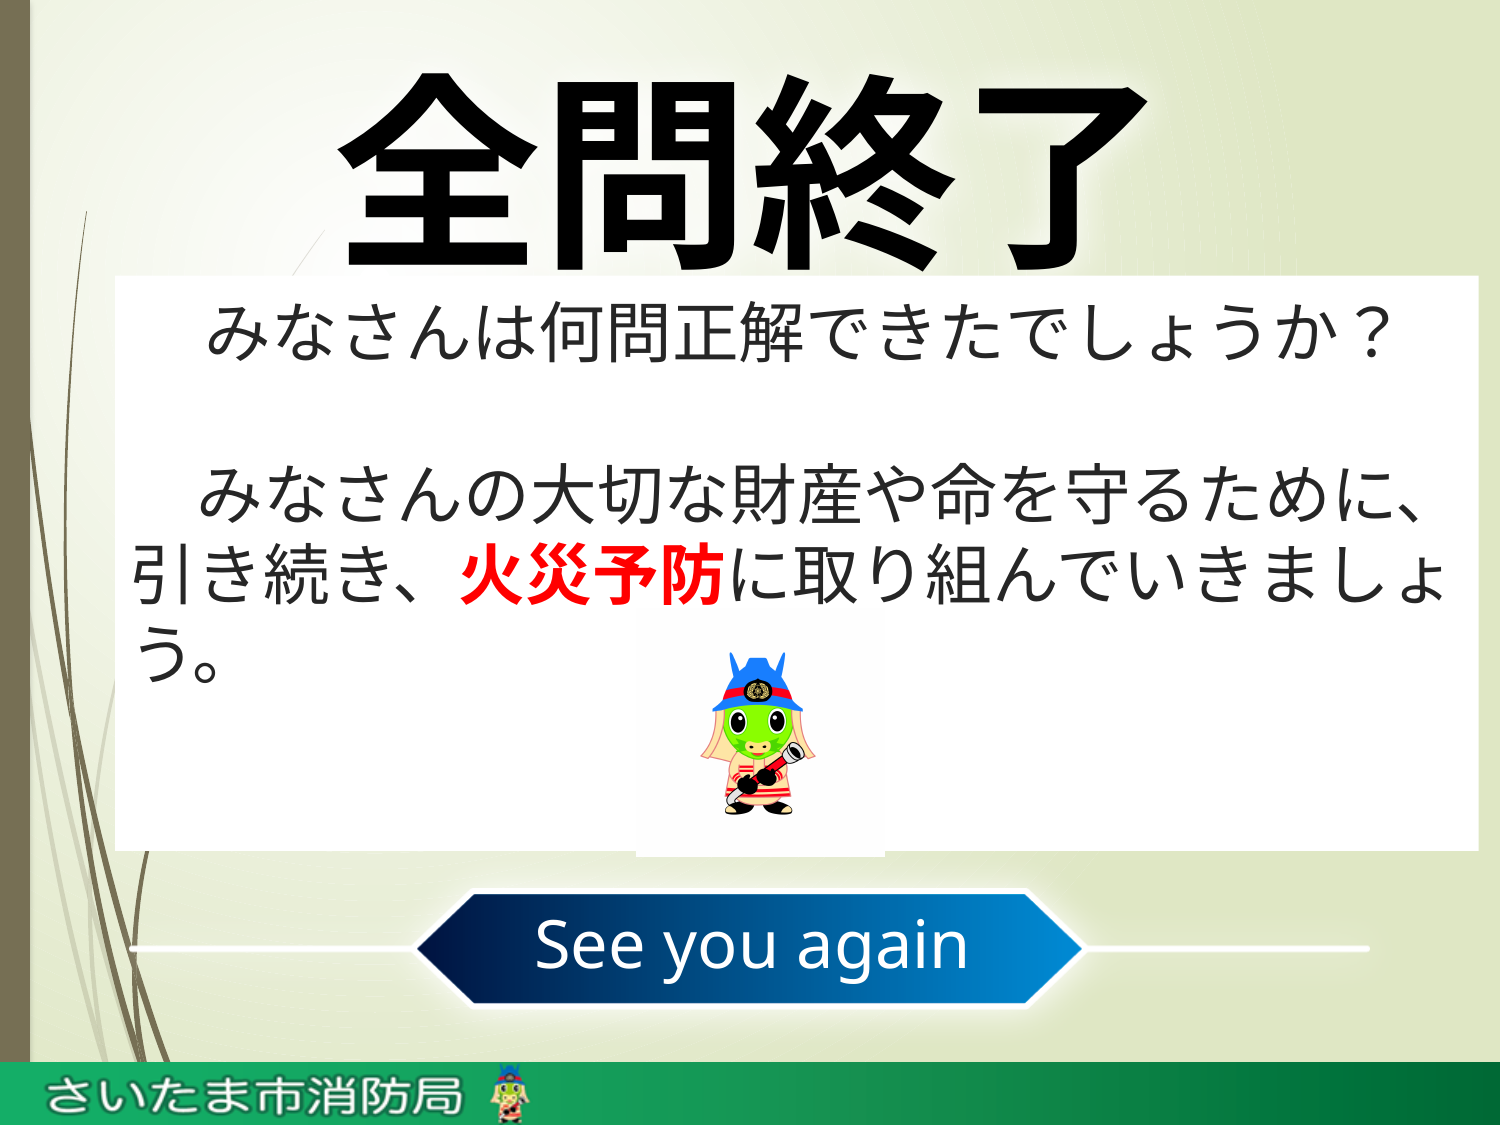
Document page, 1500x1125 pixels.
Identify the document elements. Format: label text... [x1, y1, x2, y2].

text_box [129, 888, 1371, 1011]
text_box みなさんは何問正解できたでしょうか？ みなさんの大切な財産や命を守るために、引き続き、火災予防に取り組んでいきましょう。 [115, 275, 1479, 851]
text_box 全問終了 [318, 35, 1182, 275]
picture [0, 1062, 1500, 1125]
picture [636, 607, 885, 857]
